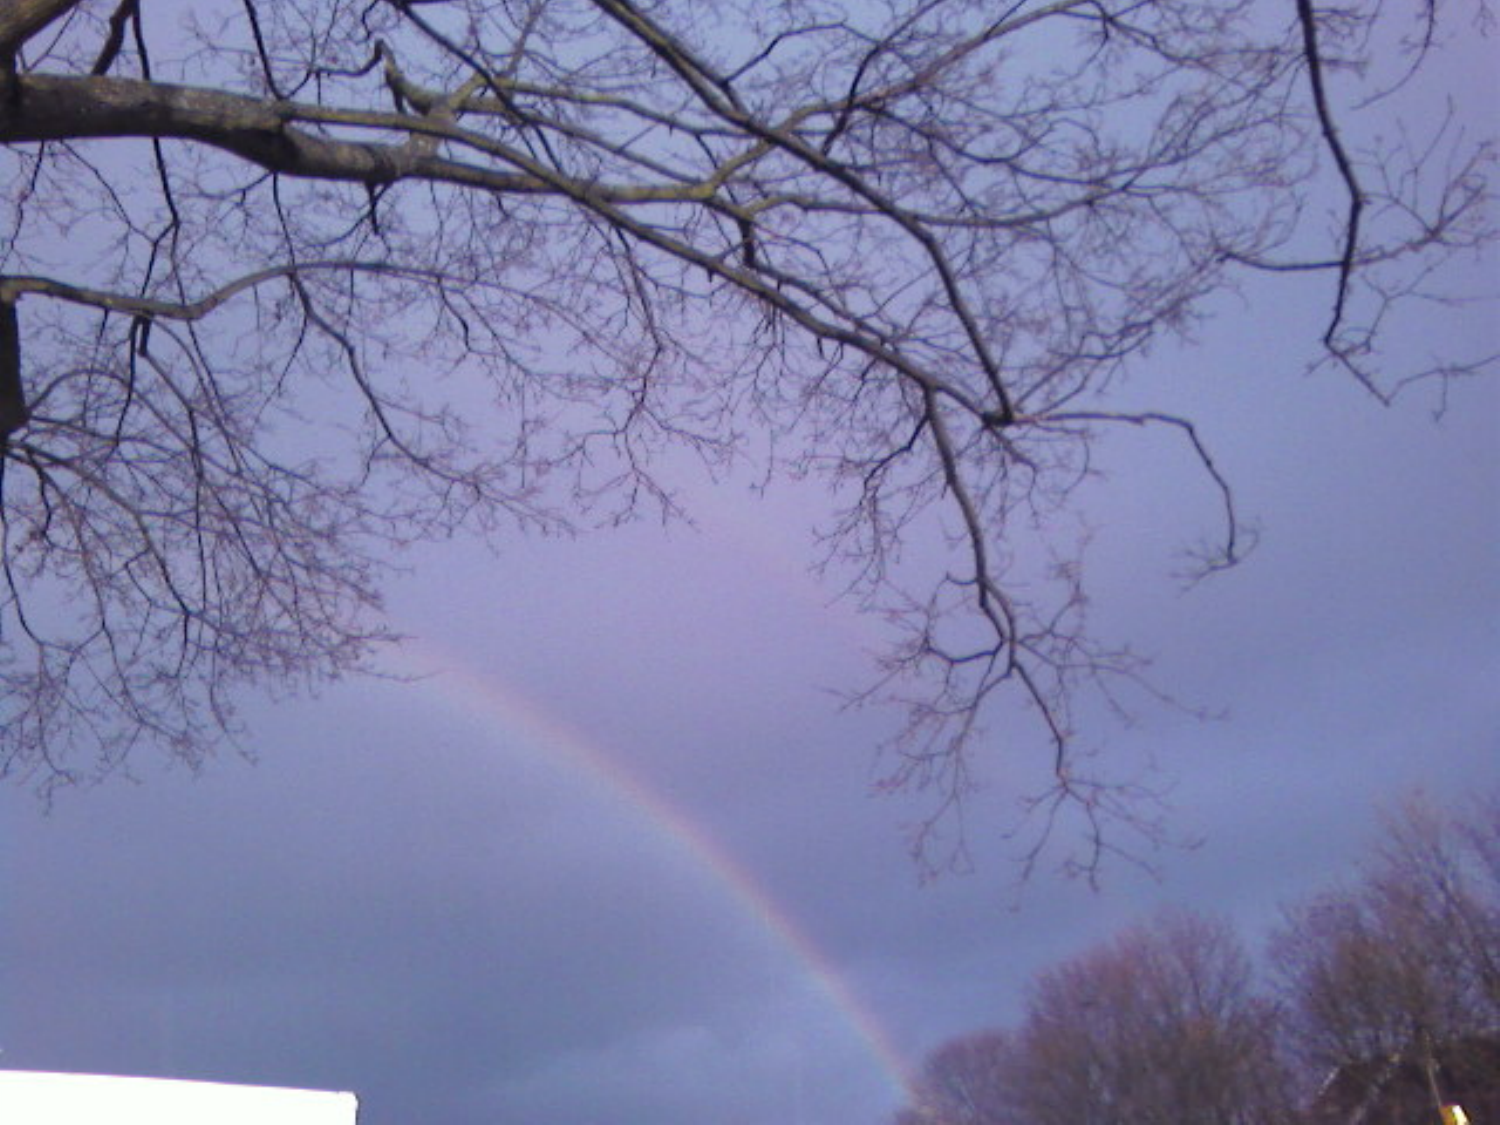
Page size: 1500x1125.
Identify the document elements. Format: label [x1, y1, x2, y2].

list [0, 0, 1500, 1125]
